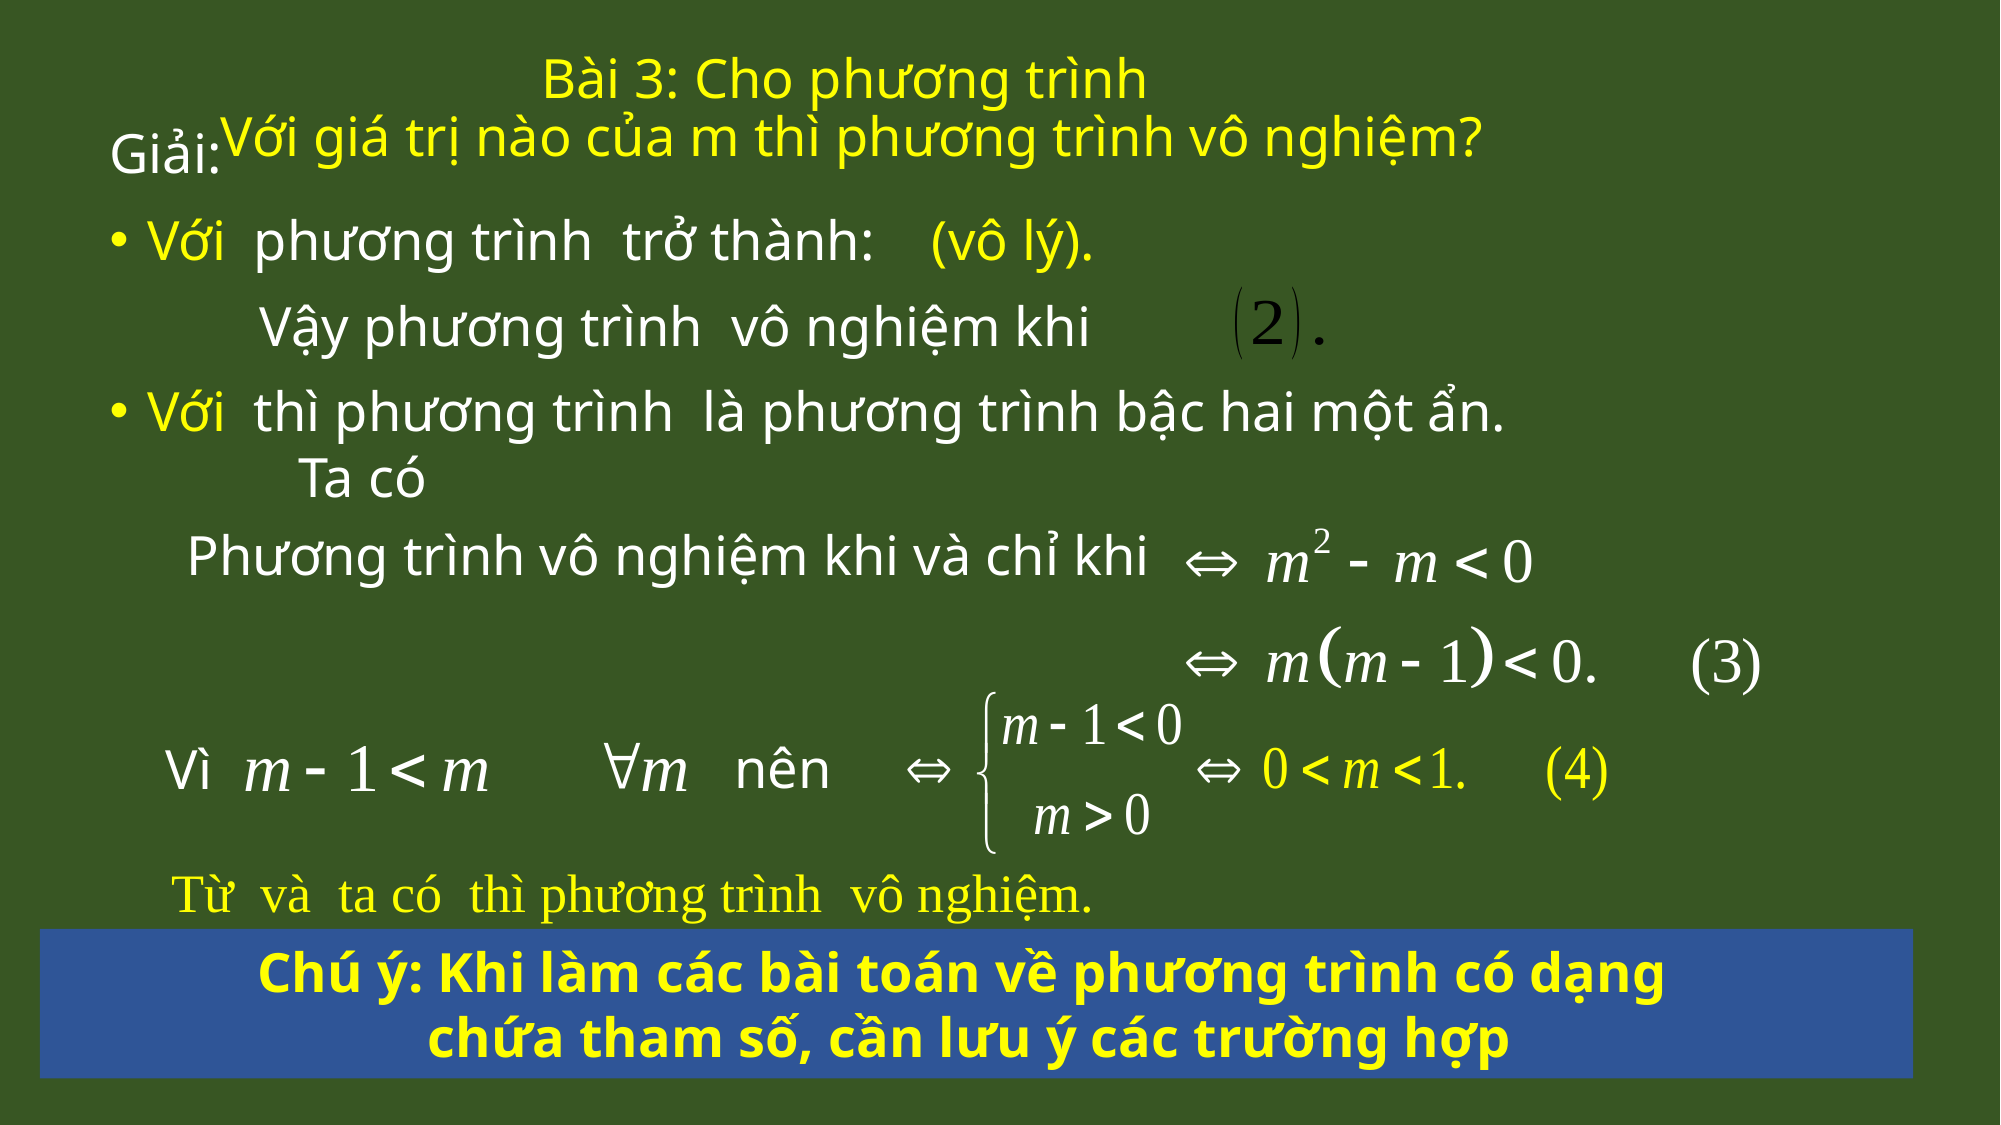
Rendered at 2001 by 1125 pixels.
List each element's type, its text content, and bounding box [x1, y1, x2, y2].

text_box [233, 723, 700, 820]
text_box Vì [151, 728, 228, 809]
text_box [896, 682, 1618, 865]
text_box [1172, 514, 1772, 722]
